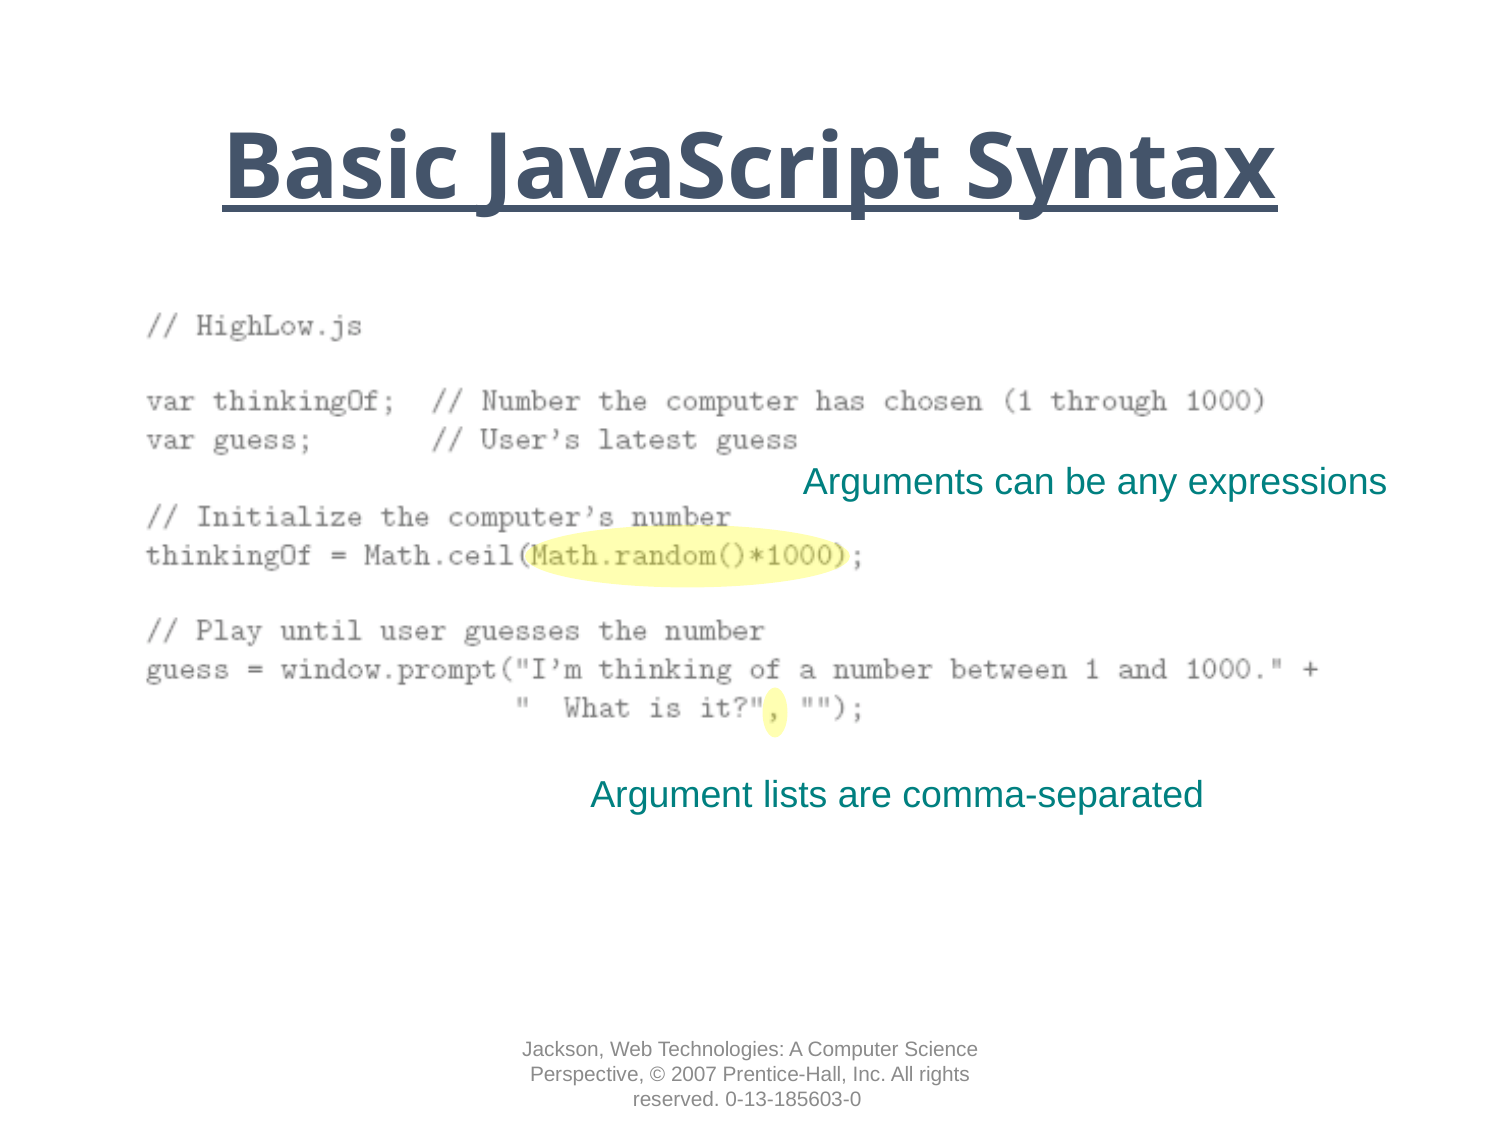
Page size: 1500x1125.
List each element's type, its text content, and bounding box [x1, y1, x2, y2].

title Basic JavaScript Syntax [103, 59, 1397, 278]
picture [137, 299, 1326, 732]
text_box [767, 732, 783, 738]
text_box Arguments can be any expressions [1326, 449, 1403, 510]
text_box Argument lists are comma-separated [575, 762, 1220, 823]
footer Jackson, Web Technologies: A Computer Science Perspective, © 2007 Prentice-Hall, Inc. All rights reserved. 0-13-185603-0 [496, 1042, 1004, 1103]
